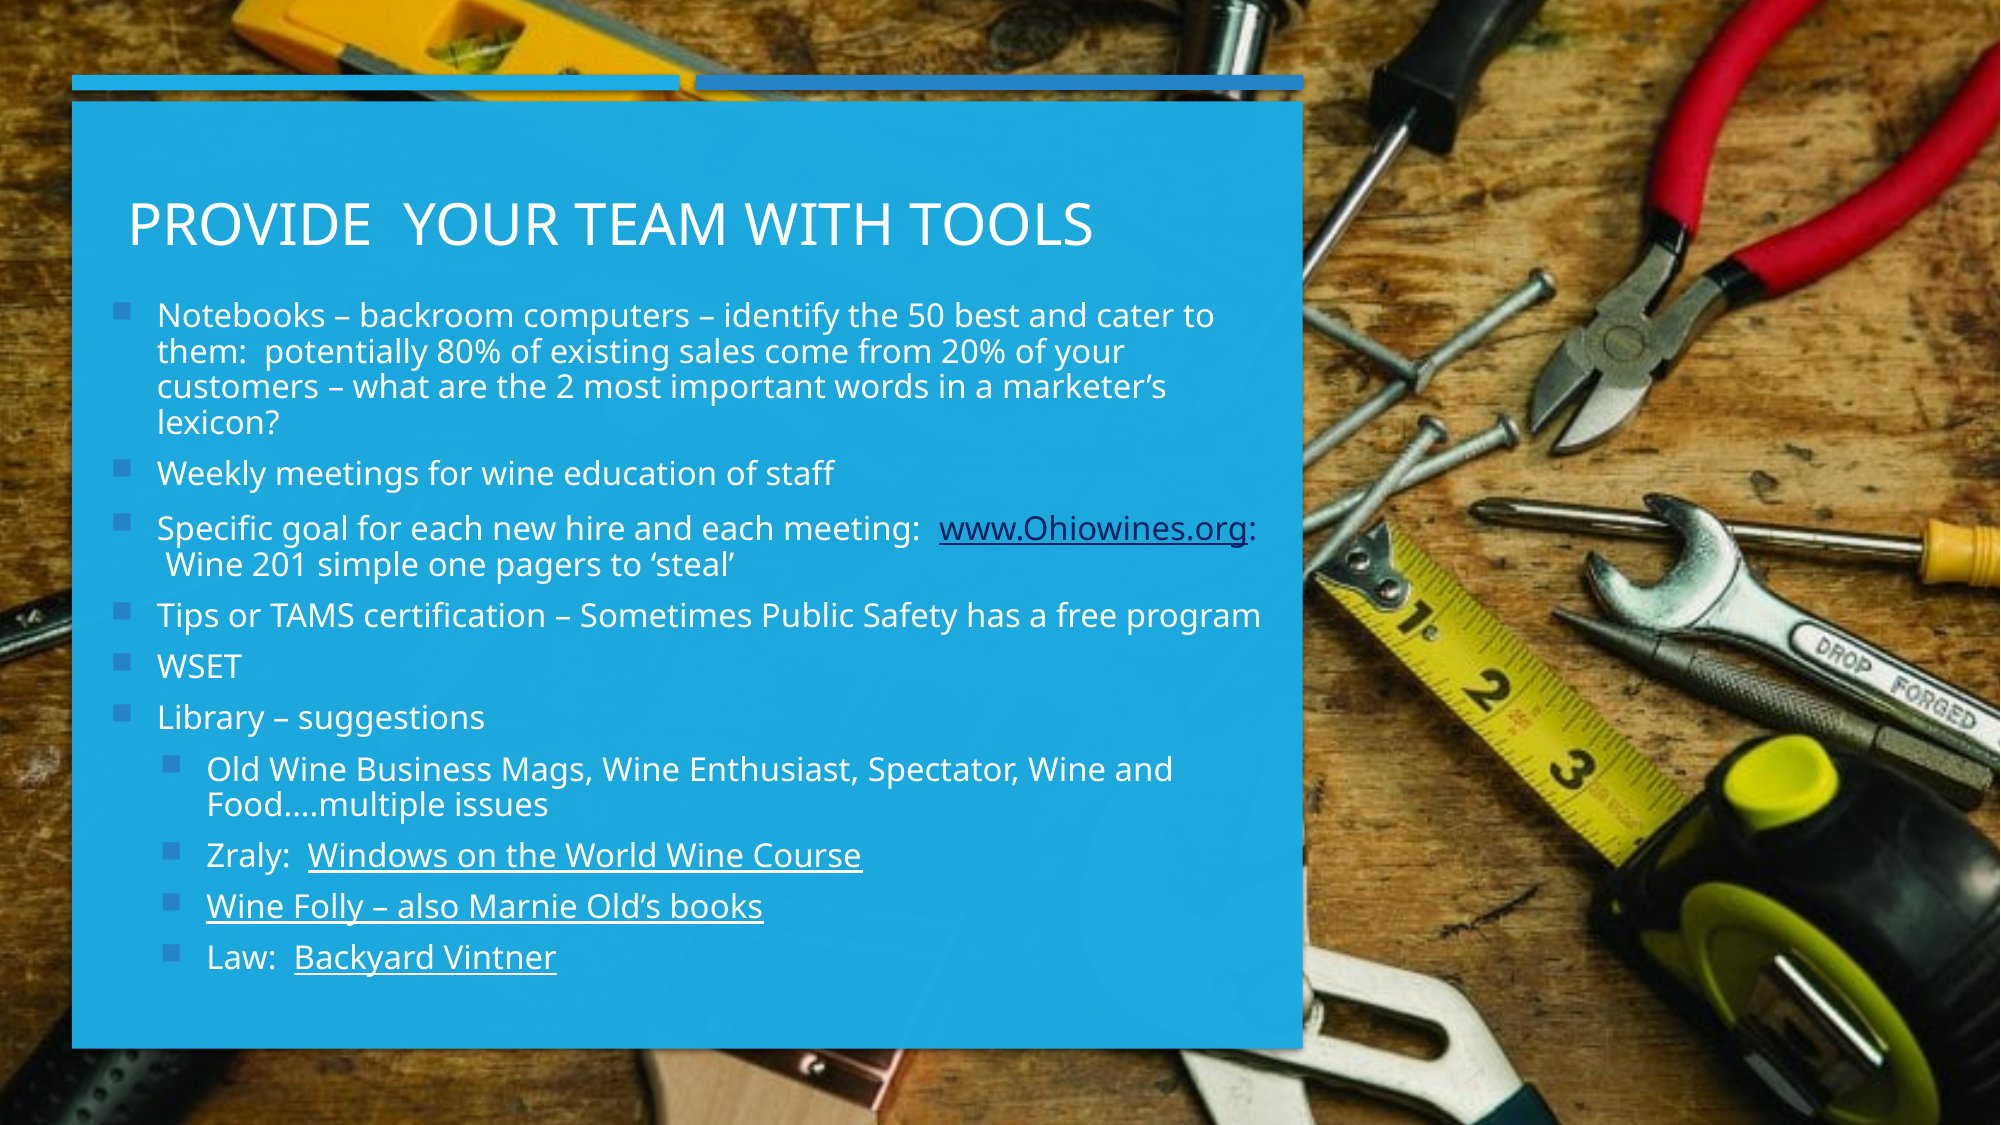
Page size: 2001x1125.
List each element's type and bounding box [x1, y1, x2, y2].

picture [0, 0, 2000, 1125]
text_box [71, 74, 1304, 1049]
